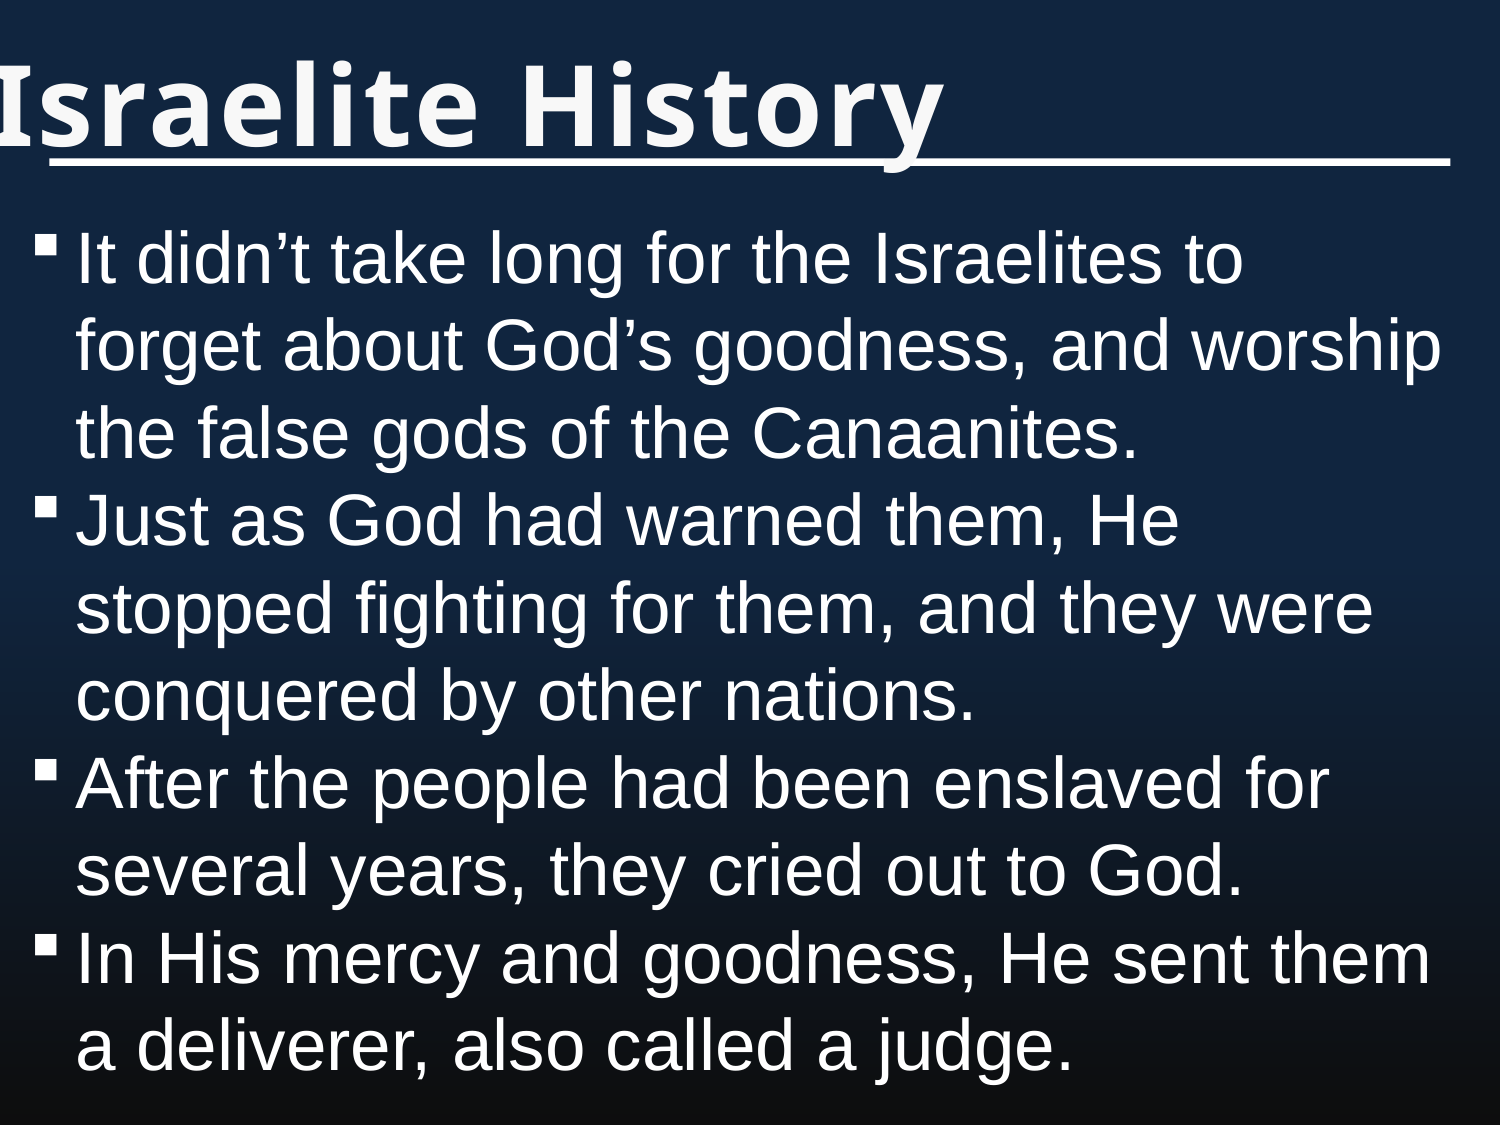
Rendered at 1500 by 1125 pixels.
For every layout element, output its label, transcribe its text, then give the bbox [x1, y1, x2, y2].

text_box Israelite History [0, 26, 962, 177]
text_box It didn’t take long for the Israelites to forget about God’s goodness, and worship the false gods of the Canaanites. Just as God had warned them, He stopped fighting for them, and they were conquered by other nations. After the people had been enslaved for several years, they cried out to God. In His mercy and goodness, He sent them a deliverer, also called a judge. [14, 202, 1462, 1093]
text_box [962, 156, 1452, 168]
